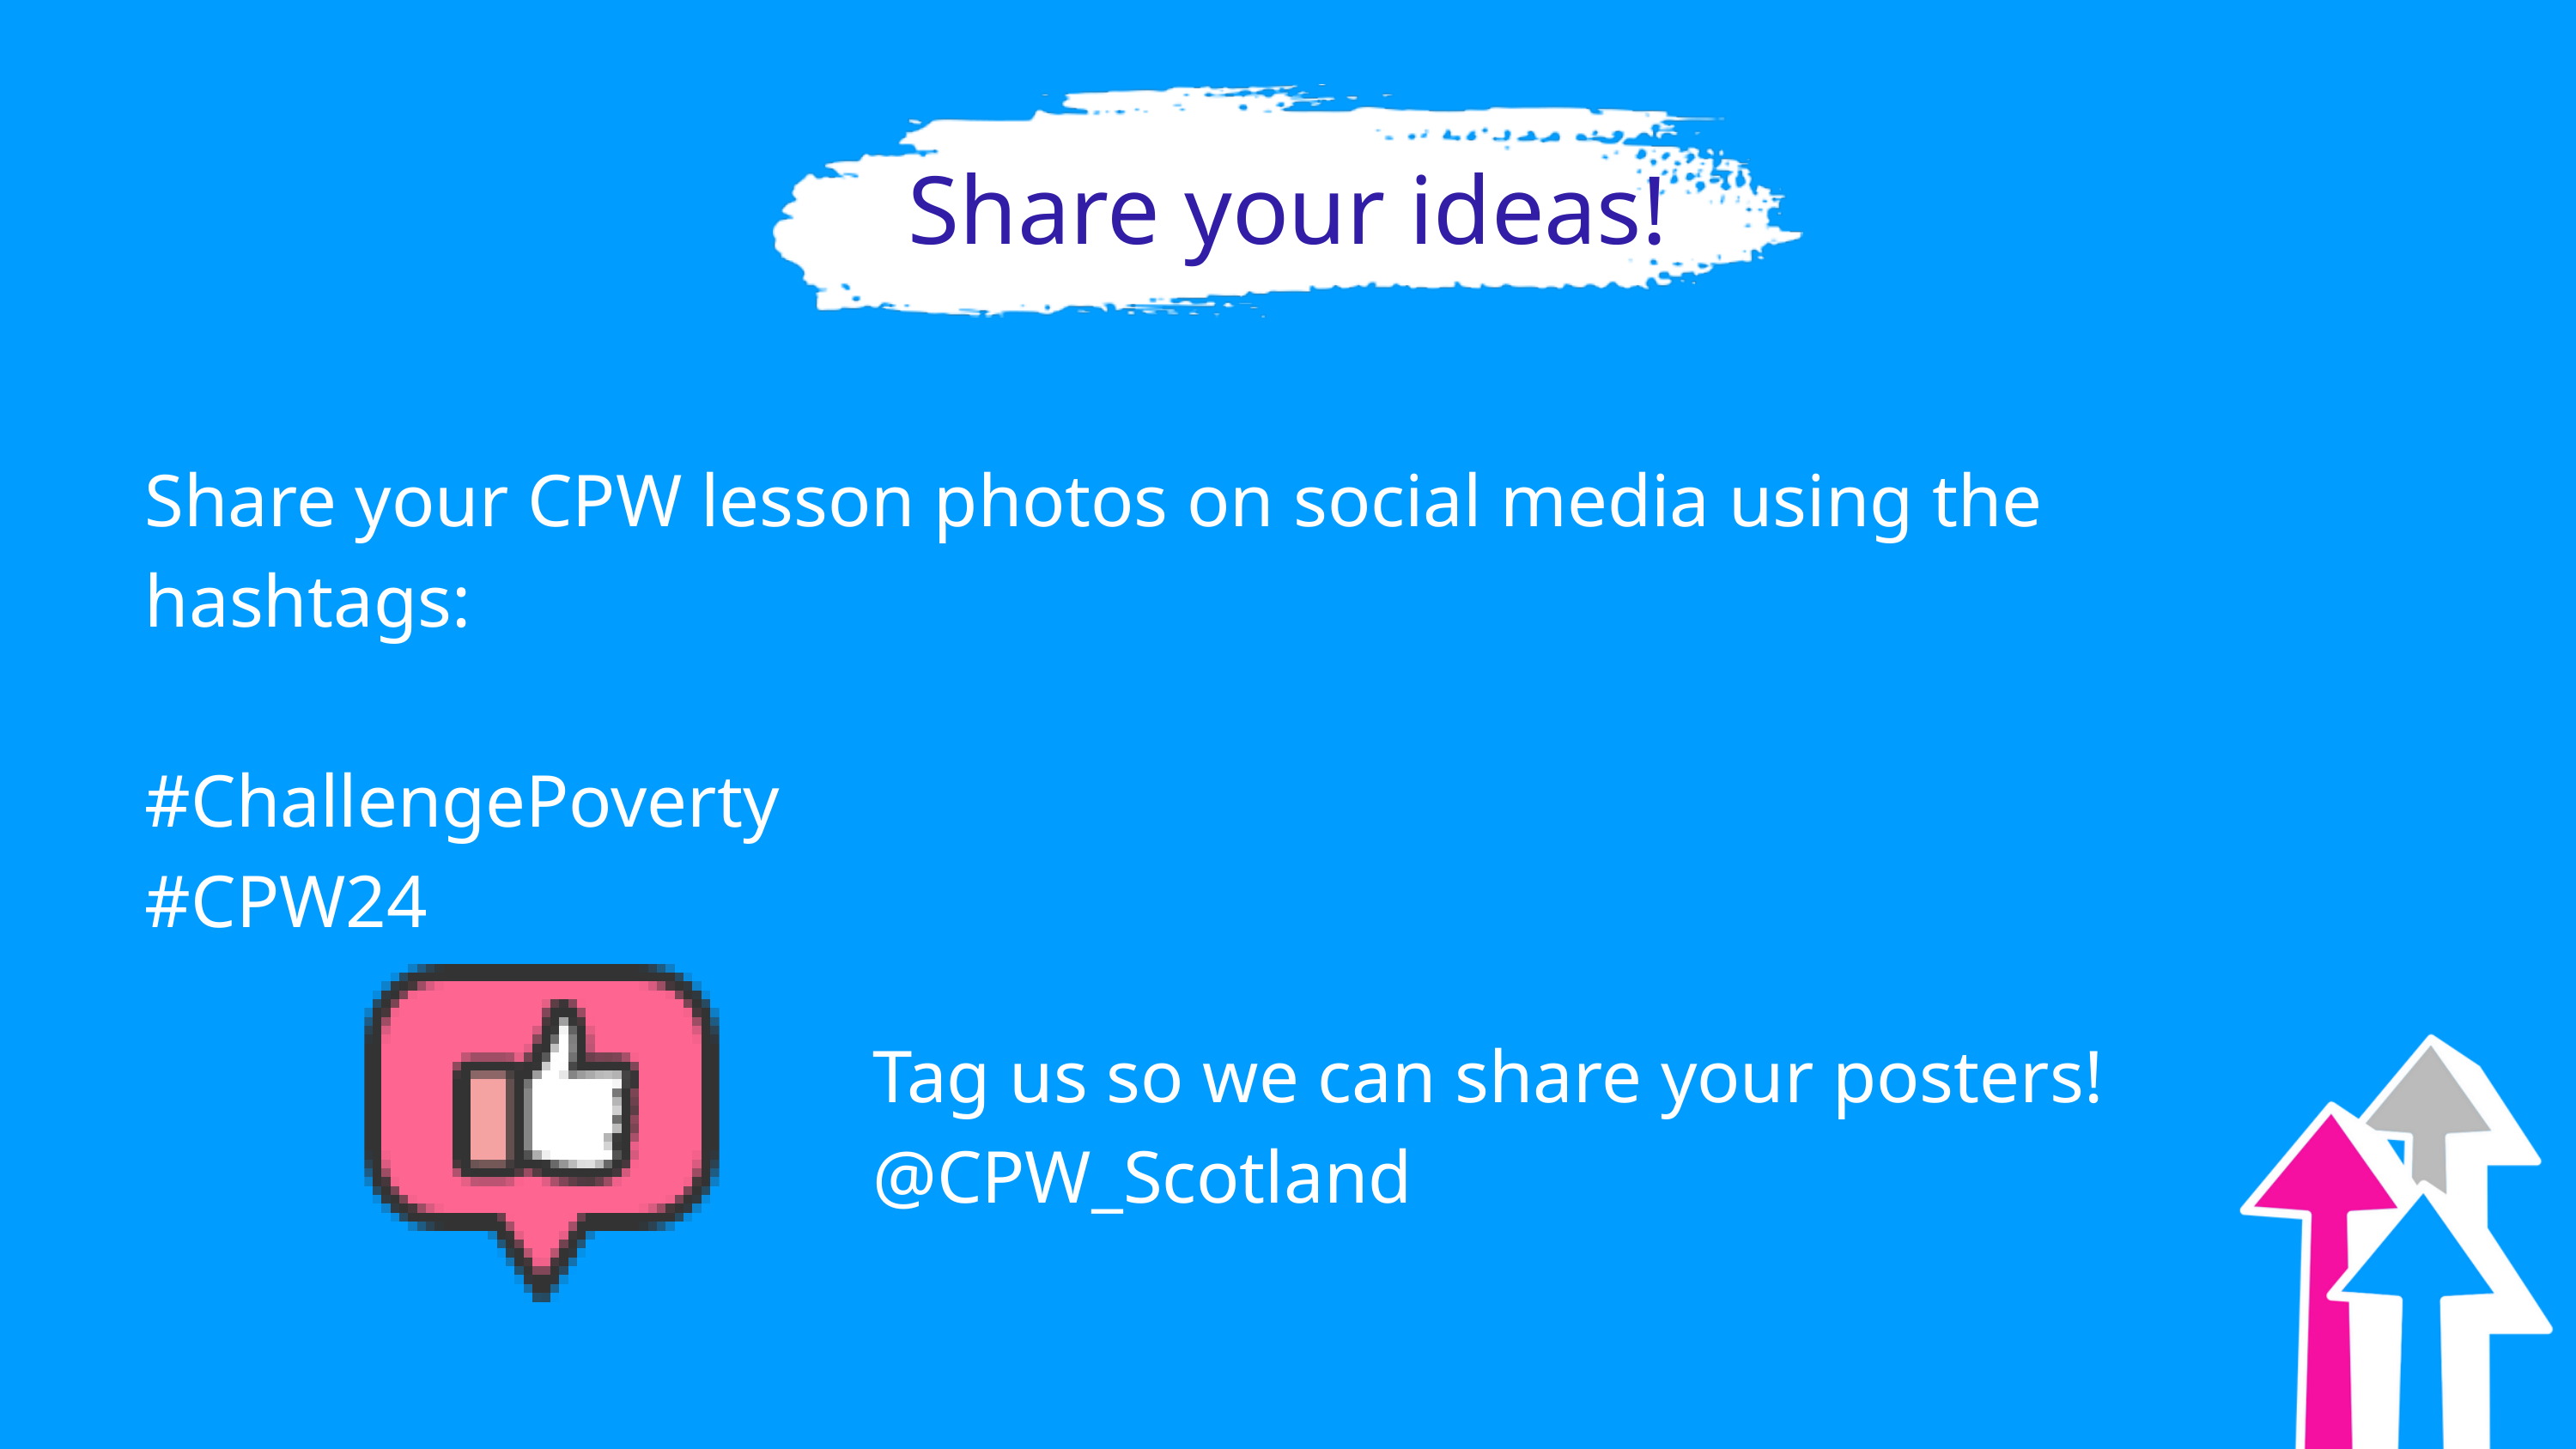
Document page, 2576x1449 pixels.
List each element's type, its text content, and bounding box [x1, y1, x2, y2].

text_box [772, 84, 1803, 318]
text_box Share your CPW lesson photos on social media using the hashtags: #ChallengePoverty #CPW24 [144, 440, 2312, 942]
text_box [2055, 964, 2576, 1449]
text_box Tag us so we can share your posters! @CPW_Scotland [872, 1016, 2165, 1217]
text_box [364, 964, 720, 1302]
text_box Share your ideas! [854, 131, 1722, 264]
